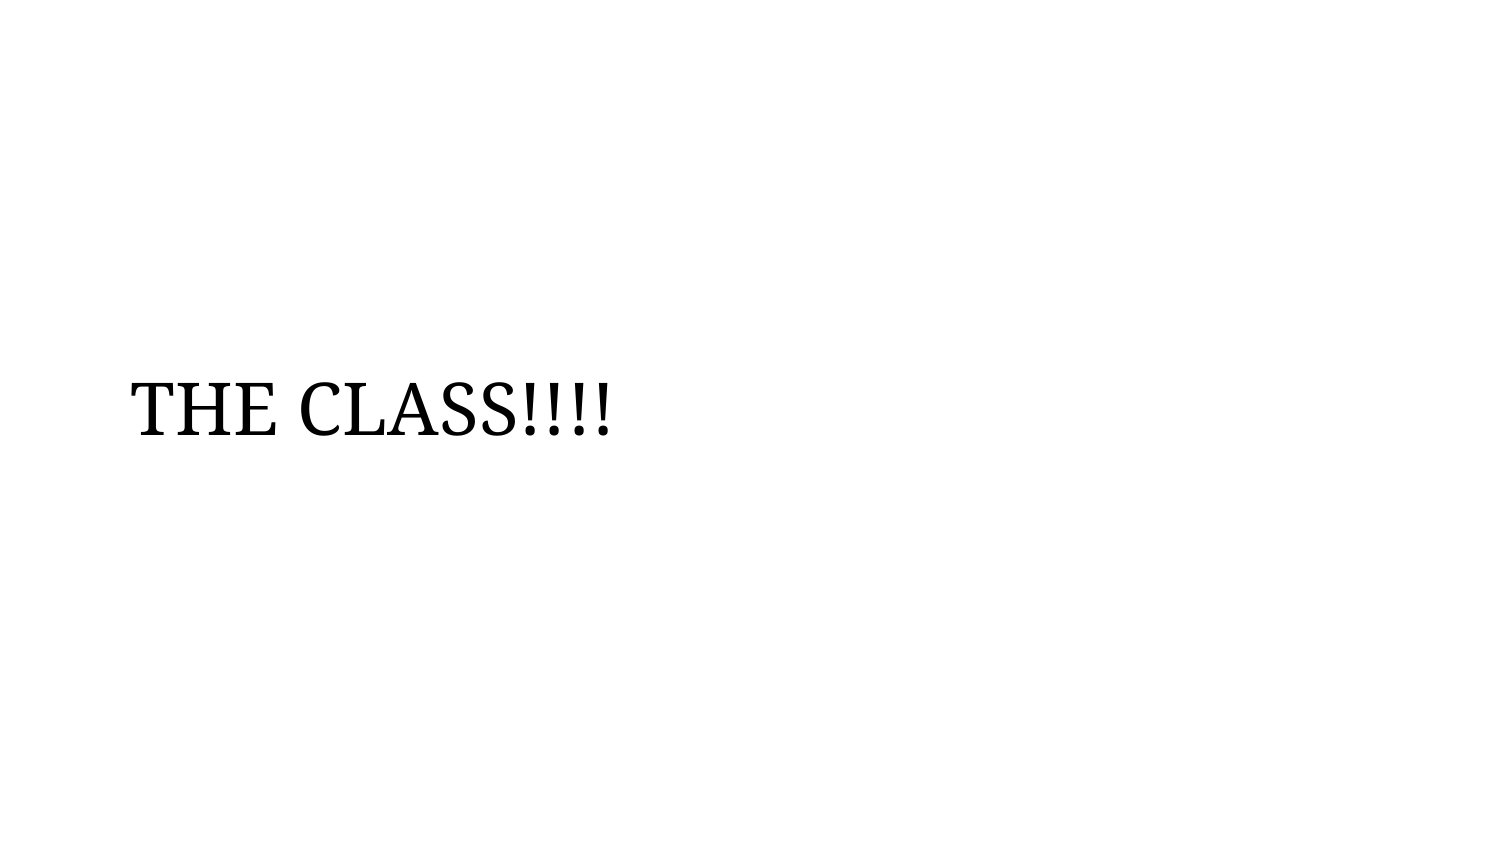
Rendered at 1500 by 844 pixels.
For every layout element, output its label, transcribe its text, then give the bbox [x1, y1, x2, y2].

text_box THE CLASS!!!! [115, 347, 1385, 496]
